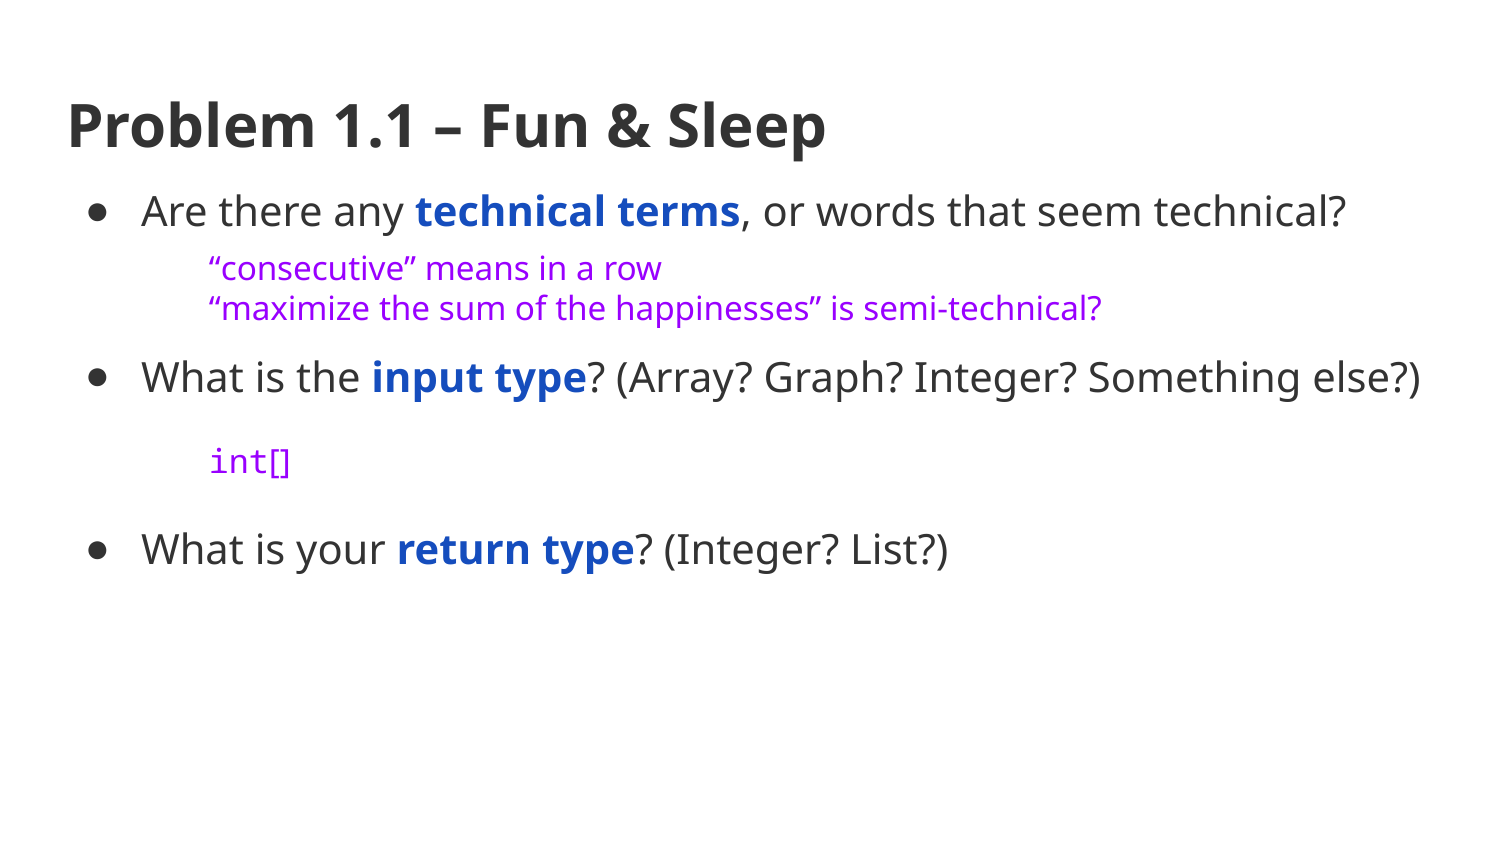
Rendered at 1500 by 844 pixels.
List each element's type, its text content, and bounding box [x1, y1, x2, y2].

list Are there any technical terms, or words that seem technical? What is the input type? (Array? Graph? Integer? Something else?) What is your return type? (Integer? List?) [51, 162, 1449, 750]
title Problem 1.1 – Fun & Sleep [51, 72, 1449, 162]
text_box “consecutive” means in a row “maximize the sum of the happinesses” is semi-technical? [173, 232, 1221, 342]
text_box int[] [173, 425, 1221, 496]
